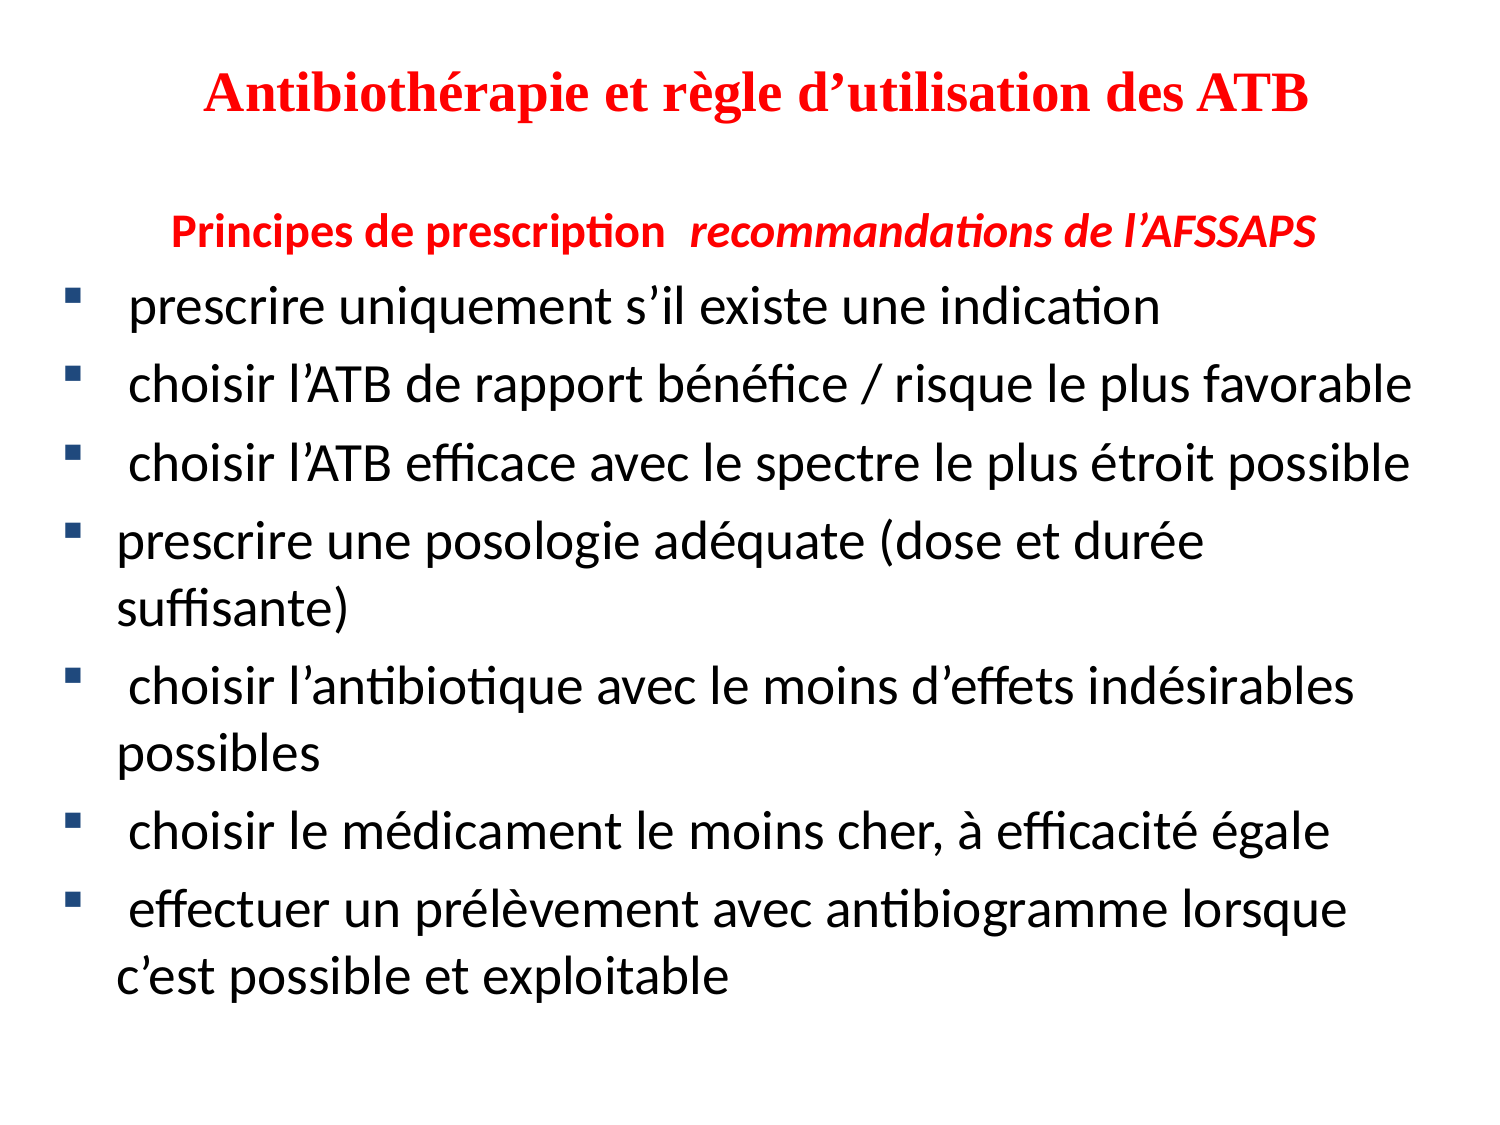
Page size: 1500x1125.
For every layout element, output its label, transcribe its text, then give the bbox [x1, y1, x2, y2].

list Antibiothérapie et règle d’utilisation des ATB Principes de prescription recommandations de l’AFSSAPS prescrire uniquement s’il existe une indication choisir l’ATB de rapport bénéfice / risque le plus favorable choisir l’ATB efficace avec le spectre le plus étroit possible prescrire une posologie adéquate (dose et durée suffisante) choisir l’antibiotique avec le moins d’effets indésirables possibles choisir le médicament le moins cher, à efficacité égale effectuer un prélèvement avec antibiogramme lorsque c’est possible et exploitable [35, 46, 1465, 1090]
